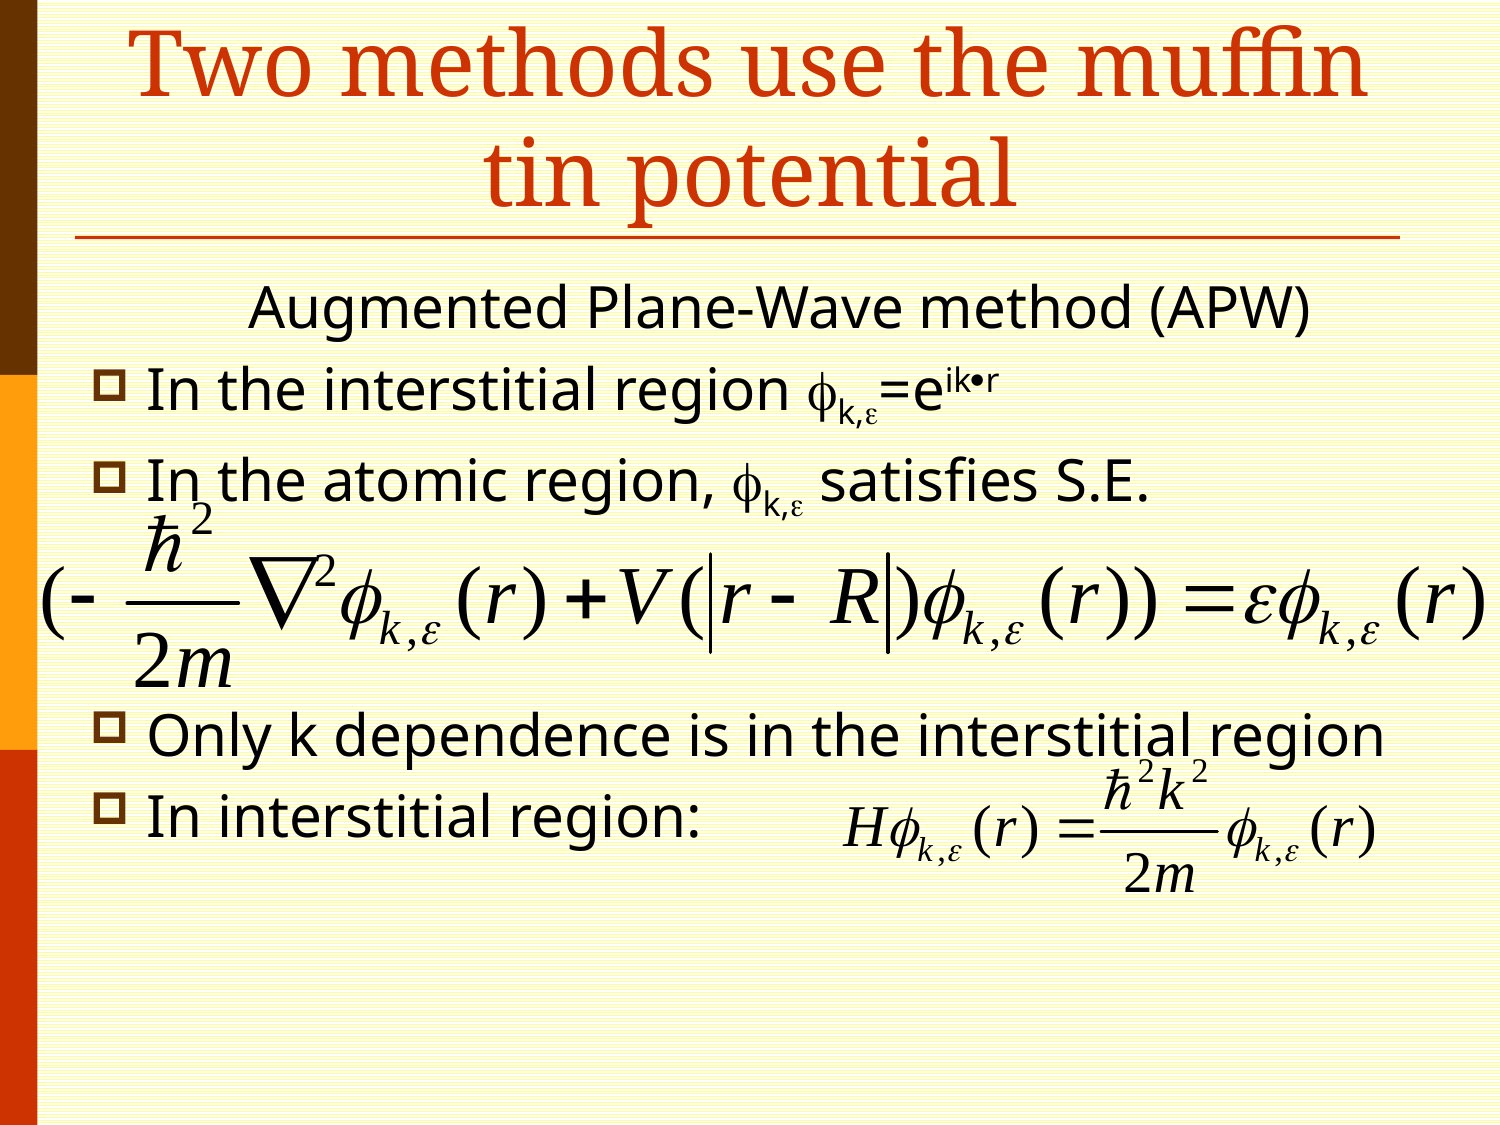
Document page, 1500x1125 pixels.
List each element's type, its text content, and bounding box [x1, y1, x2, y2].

list Augmented Plane-Wave method (APW) In the interstitial region k,=eikr In the atomic region, k, satisfies S.E. Only k dependence is in the interstitial region In interstitial region: [75, 713, 1500, 1006]
title Two methods use the muffin tin potential [75, 45, 1425, 233]
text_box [28, 479, 1500, 707]
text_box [832, 742, 1390, 906]
list Augmented Plane-Wave method (APW) In the interstitial region k,=eikr In the atomic region, k, satisfies S.E. Only k dependence is in the interstitial region In interstitial region: [75, 262, 1500, 479]
